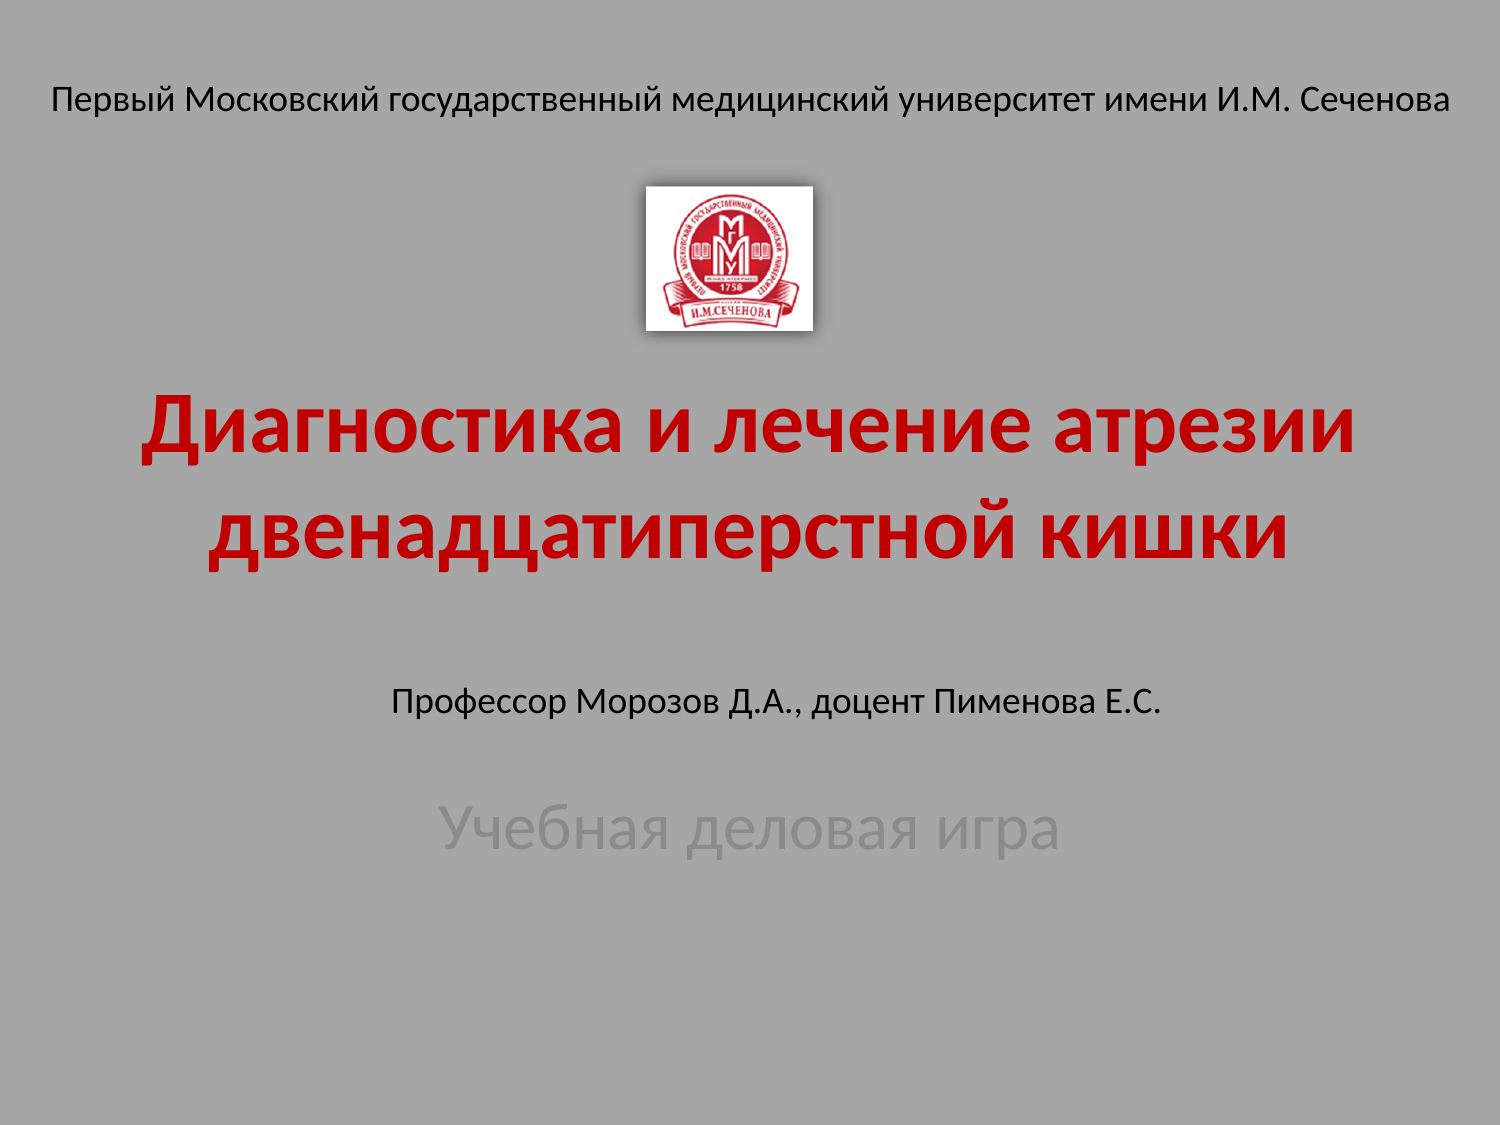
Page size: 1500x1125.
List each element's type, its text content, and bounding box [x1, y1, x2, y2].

picture [619, 160, 838, 356]
text_box Первый Московский государственный медицинский университет имени И.М. Сеченова [36, 66, 1467, 127]
text_box Профессор Морозов Д.А., доцент Пименова Е.С. [376, 668, 1178, 729]
subtitle Учебная деловая игра [225, 775, 1275, 925]
title Диагностика и лечение атрезии двенадцатиперстной кишки [112, 349, 1388, 591]
